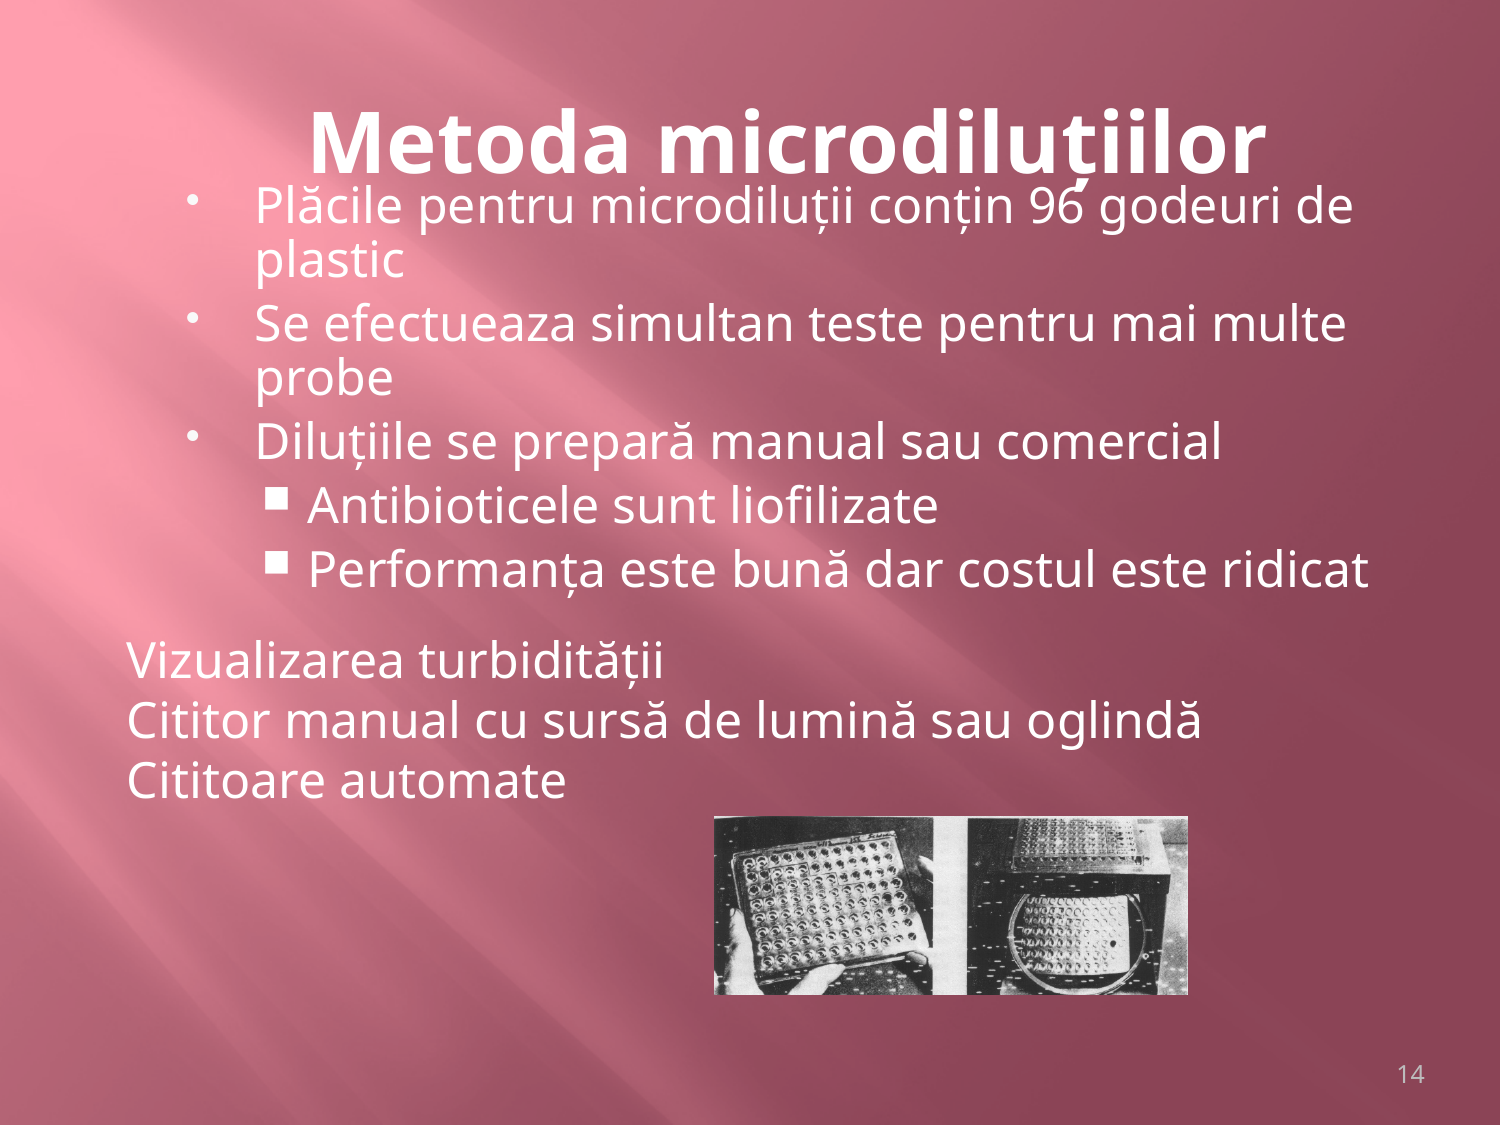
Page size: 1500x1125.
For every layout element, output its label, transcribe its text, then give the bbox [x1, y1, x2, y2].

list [714, 816, 1188, 995]
slide_number 14 [1400, 1025, 1425, 1100]
text_box Vizualizarea turbidității Cititor manual cu sursă de lumină sau oglindă Cititoare automate [112, 621, 1376, 877]
list Plăcile pentru microdiluții conțin 96 godeuri de plastic Se efectueaza simultan teste pentru mai multe probe Diluțiile se prepară manual sau comercial Antibioticele sunt liofilizate Performanța este bună dar costul este ridicat [150, 172, 1400, 1125]
title Metoda microdiluțiilor [150, 45, 1425, 234]
